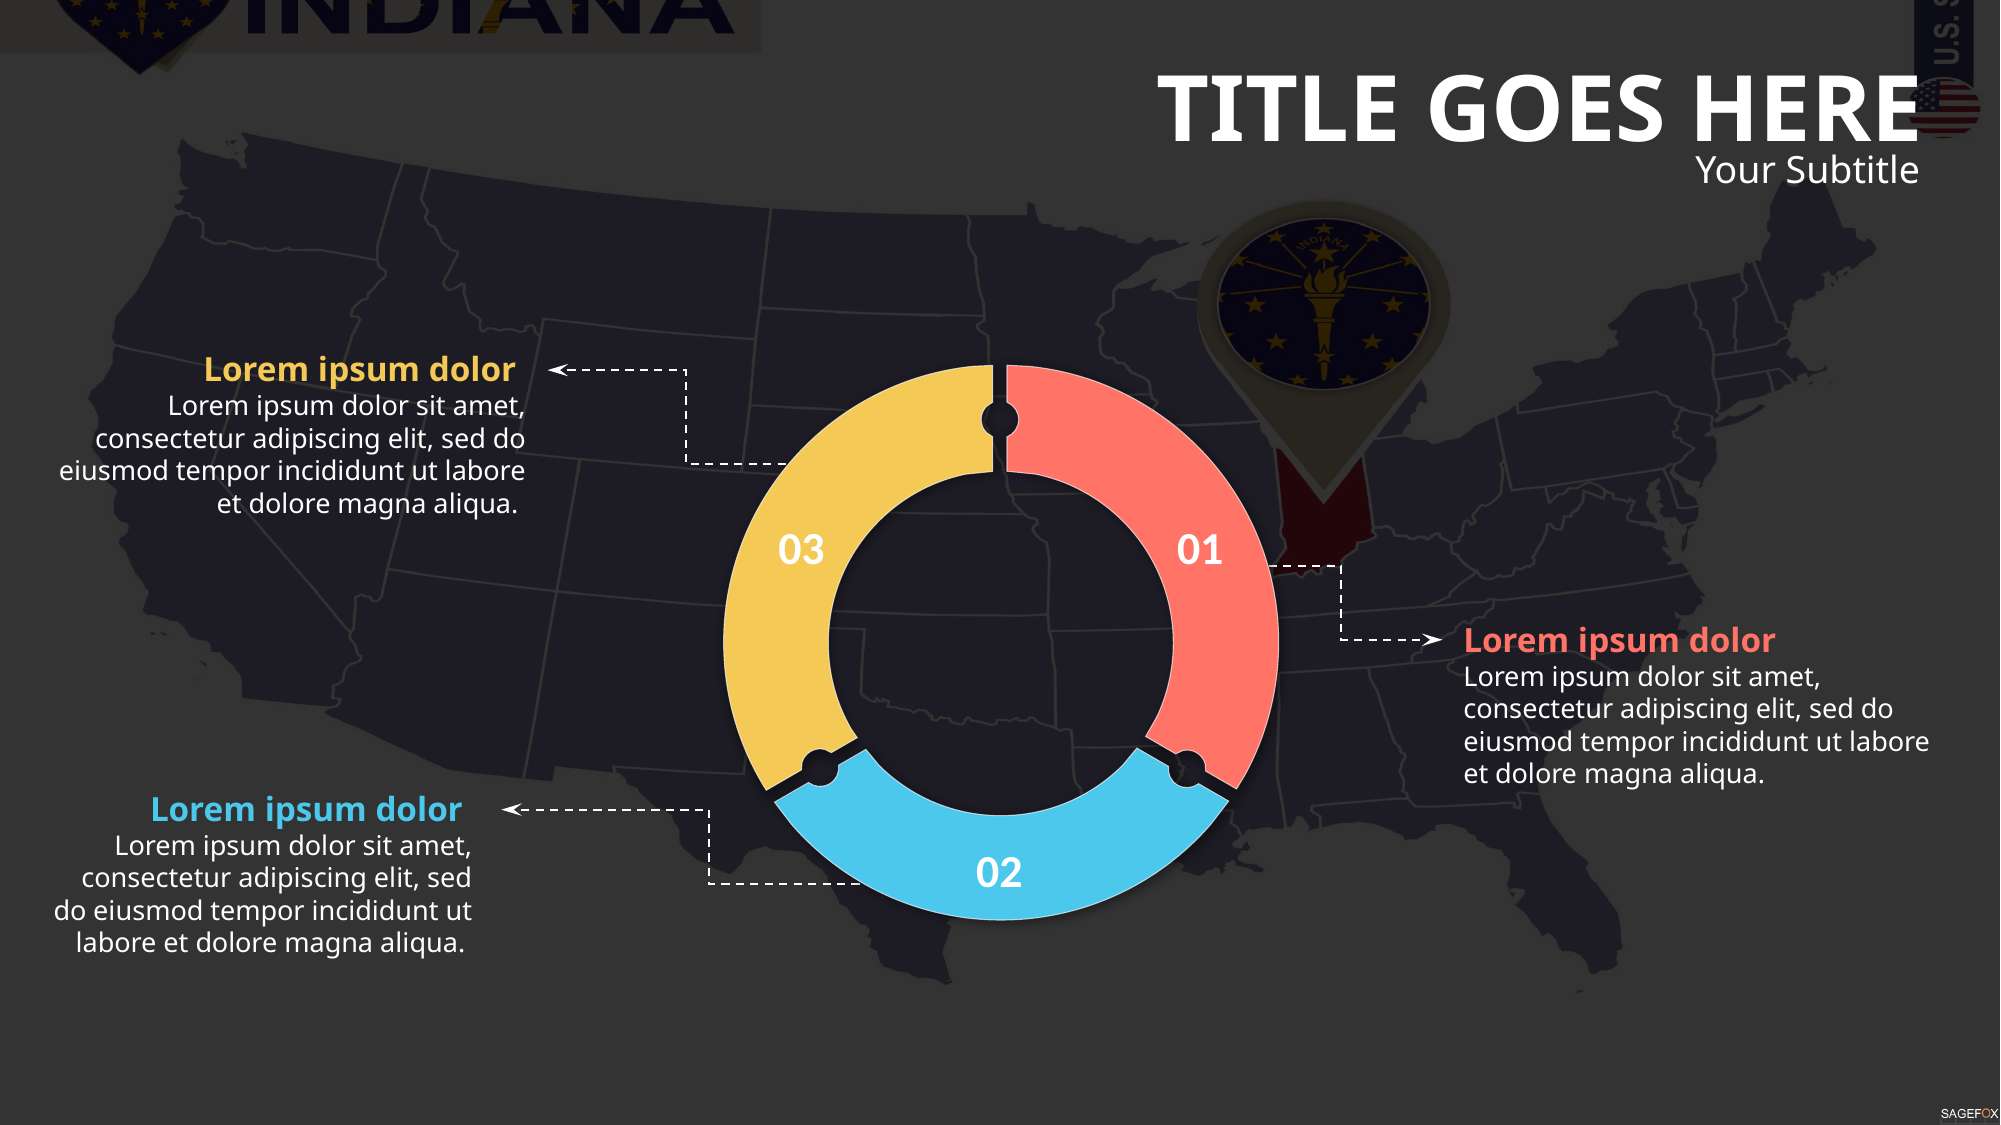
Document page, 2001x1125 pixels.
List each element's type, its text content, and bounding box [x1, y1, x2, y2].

text_box Lorem ipsum dolor Lorem ipsum dolor sit amet, consectetur adipiscing elit, sed do eiusmod tempor incididunt ut labore et dolore magna aliqua. [38, 343, 536, 524]
picture [0, 0, 2001, 1125]
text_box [723, 365, 993, 791]
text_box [1279, 565, 1443, 640]
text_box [774, 748, 1229, 920]
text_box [1035, 42, 1939, 199]
text_box Lorem ipsum dolor Lorem ipsum dolor sit amet, consectetur adipiscing elit, sed do eiusmod tempor incididunt ut labore et dolore magna aliqua. [1453, 613, 1947, 794]
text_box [1006, 365, 1279, 789]
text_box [501, 809, 774, 885]
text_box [547, 370, 723, 464]
text_box Lorem ipsum dolor Lorem ipsum dolor sit amet, consectetur adipiscing elit, sed do eiusmod tempor incididunt ut labore et dolore magna aliqua. [36, 783, 482, 964]
